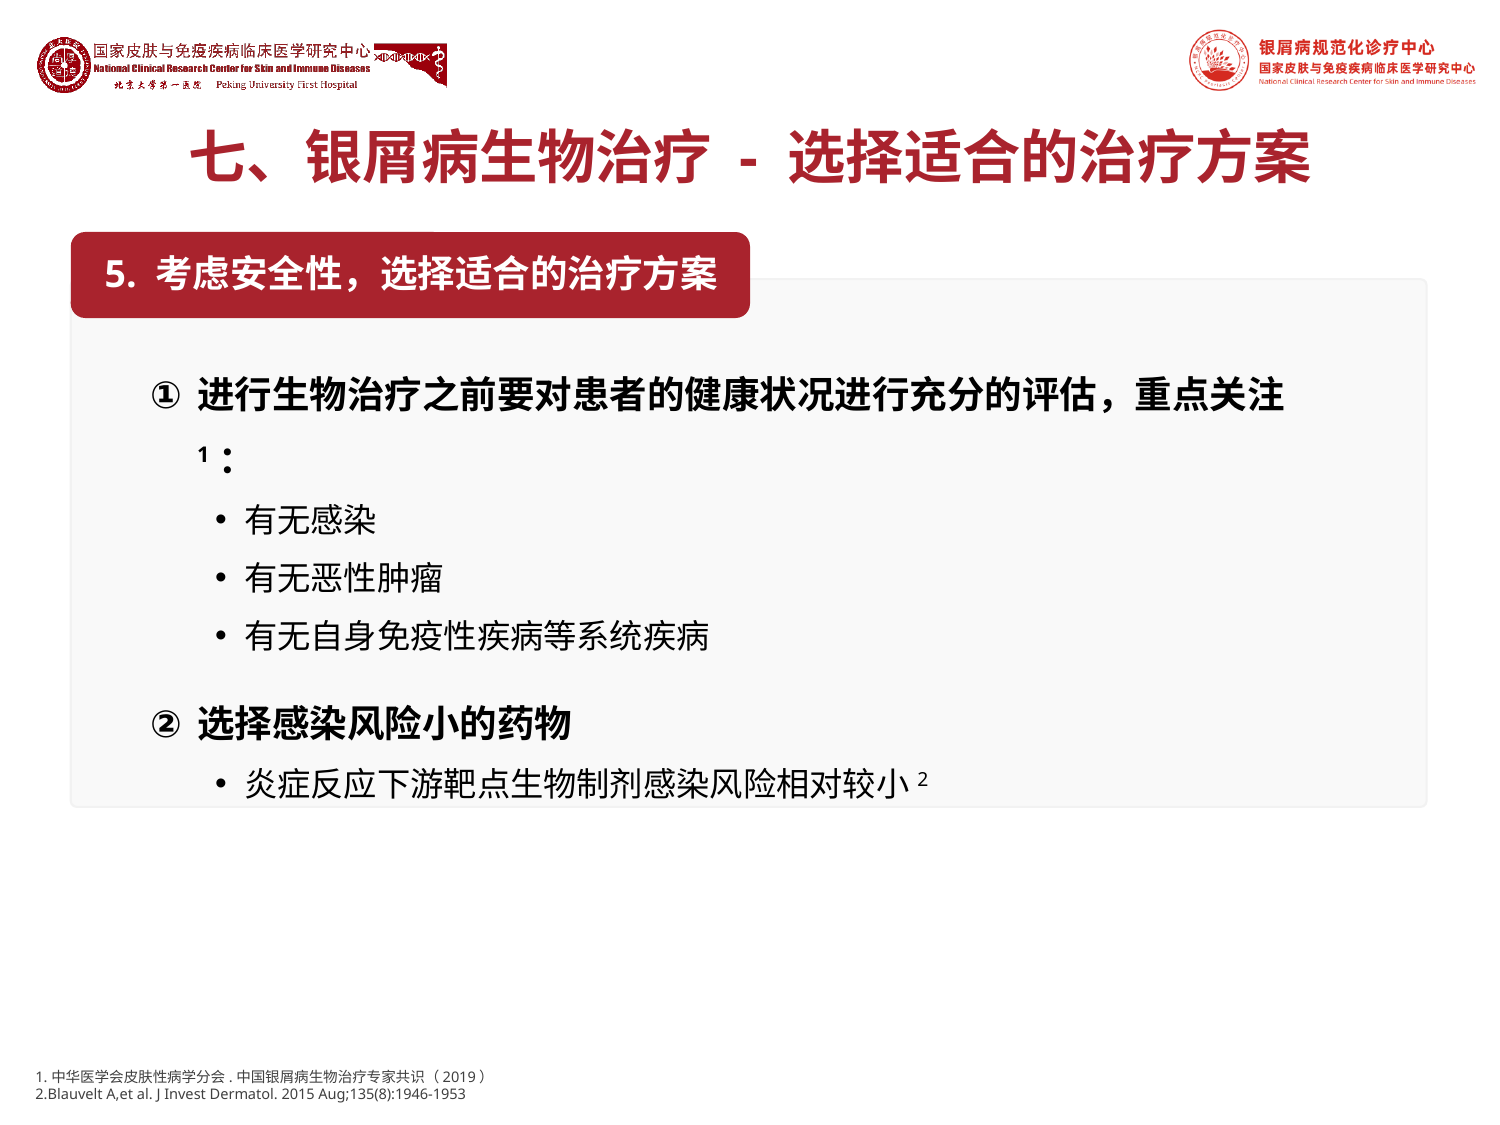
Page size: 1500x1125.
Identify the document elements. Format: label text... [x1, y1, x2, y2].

text_box [69, 278, 1428, 808]
text_box 进行生物治疗之前要对患者的健康状况进行充分的评估，重点关注1： 有无感染 有无恶性肿瘤 有无自身免疫性疾病等系统疾病 选择感染风险小的药物 炎症反应下游靶点生物制剂感染风险相对较小2 [149, 351, 1350, 950]
text_box 5. 考虑安全性，选择适合的治疗方案 [69, 230, 752, 320]
picture [37, 37, 447, 93]
picture [1180, 23, 1487, 95]
list 1.中华医学会皮肤性病学分会.中国银屑病生物治疗专家共识（2019） 2.Blauvelt A,et al. J Invest Dermatol. 2015 Aug;135(8):1946-1953 [20, 1035, 1427, 1111]
title 七、银屑病生物治疗 - 选择适合的治疗方案 [103, 102, 1397, 218]
